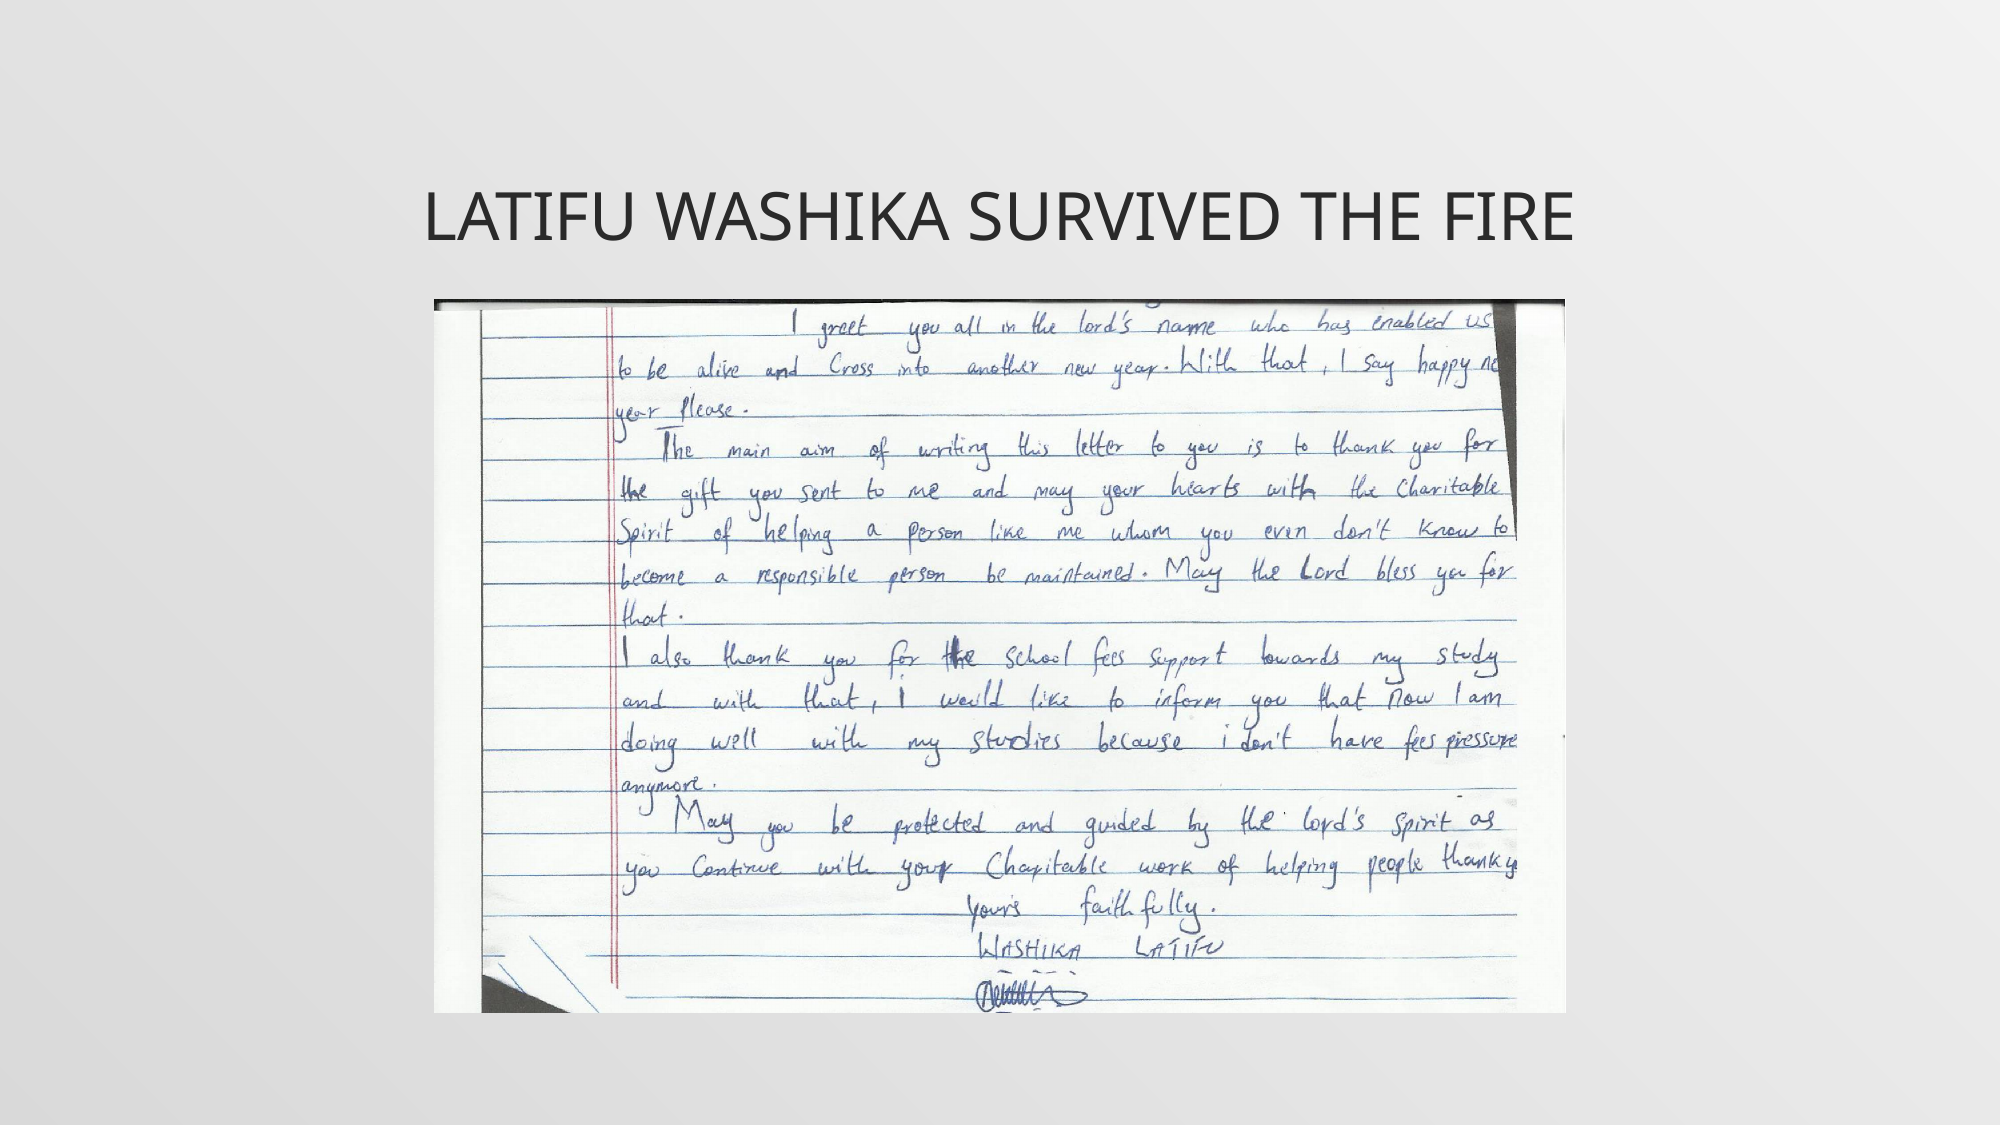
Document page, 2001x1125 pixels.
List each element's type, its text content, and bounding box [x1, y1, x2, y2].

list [434, 299, 1566, 1013]
title Latifu Washika survived the fire [199, 45, 1801, 263]
